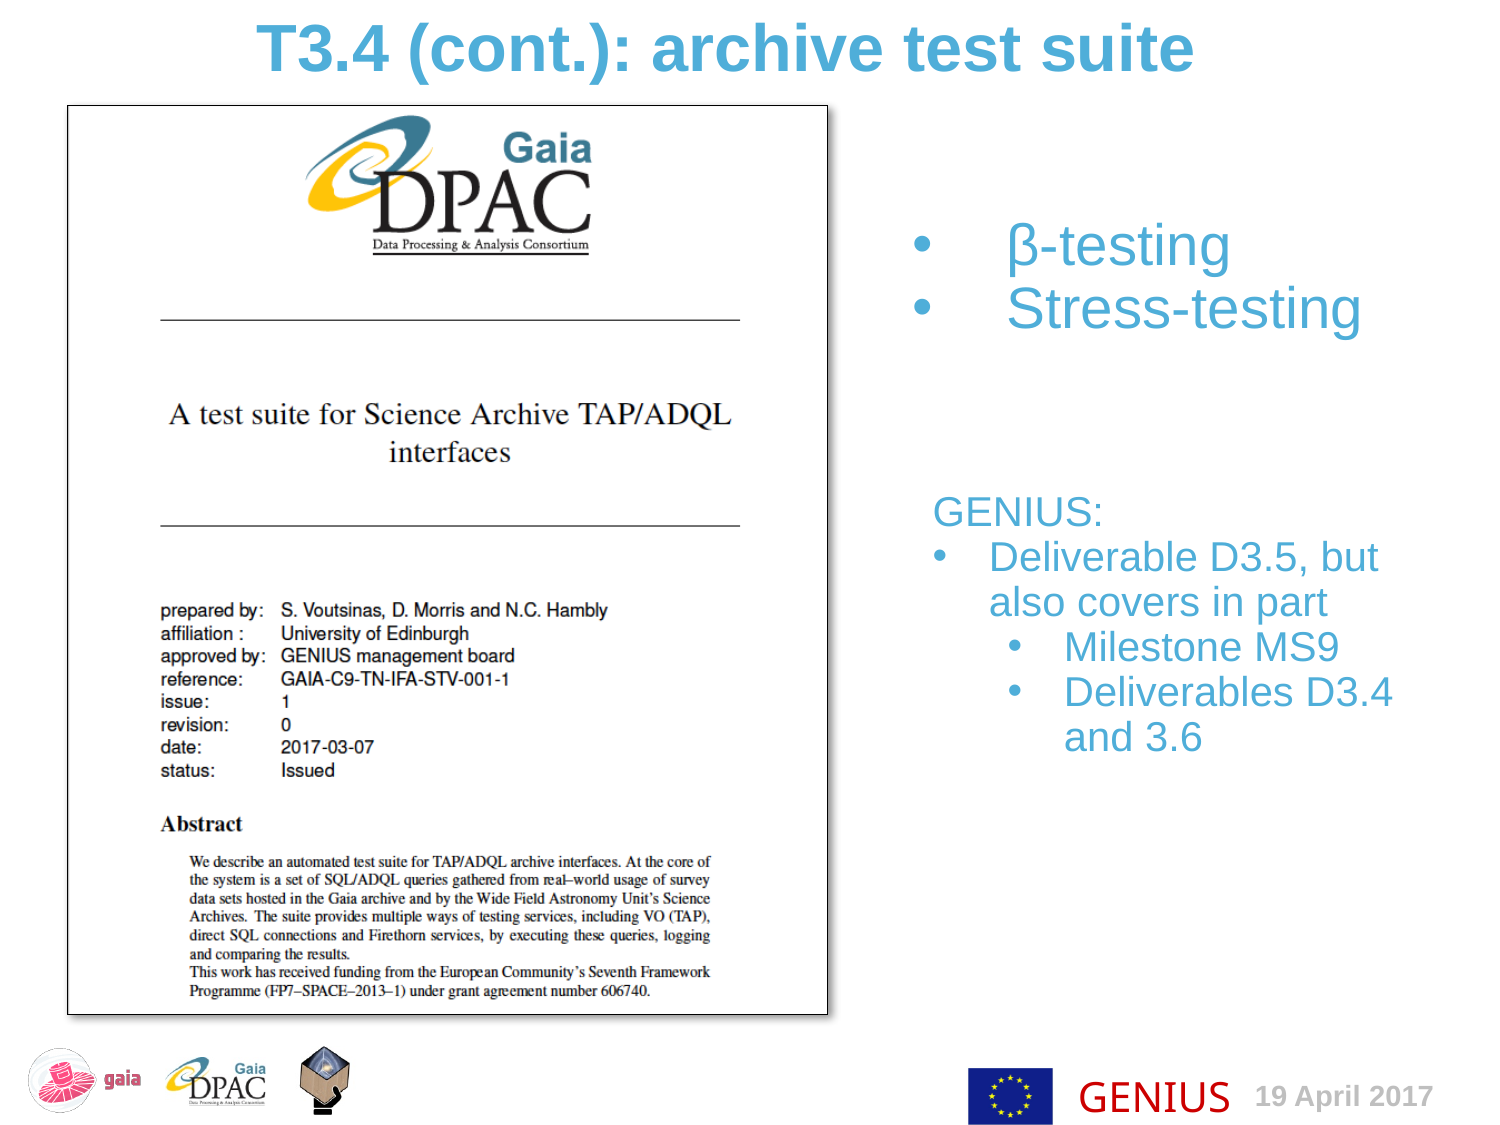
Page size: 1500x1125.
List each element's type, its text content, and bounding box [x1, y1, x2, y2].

picture [289, 1046, 361, 1117]
text_box GENIUS: Deliverable D3.5, but also covers in part Milestone MS9 Deliverables D3.4 and 3.6 [917, 482, 1456, 768]
picture [67, 105, 829, 1016]
text_box T3.4 (cont.): archive test suite [41, 6, 1412, 94]
picture [165, 1057, 266, 1106]
picture [966, 1066, 1054, 1125]
text_box β-testing Stress-testing [898, 138, 1423, 412]
